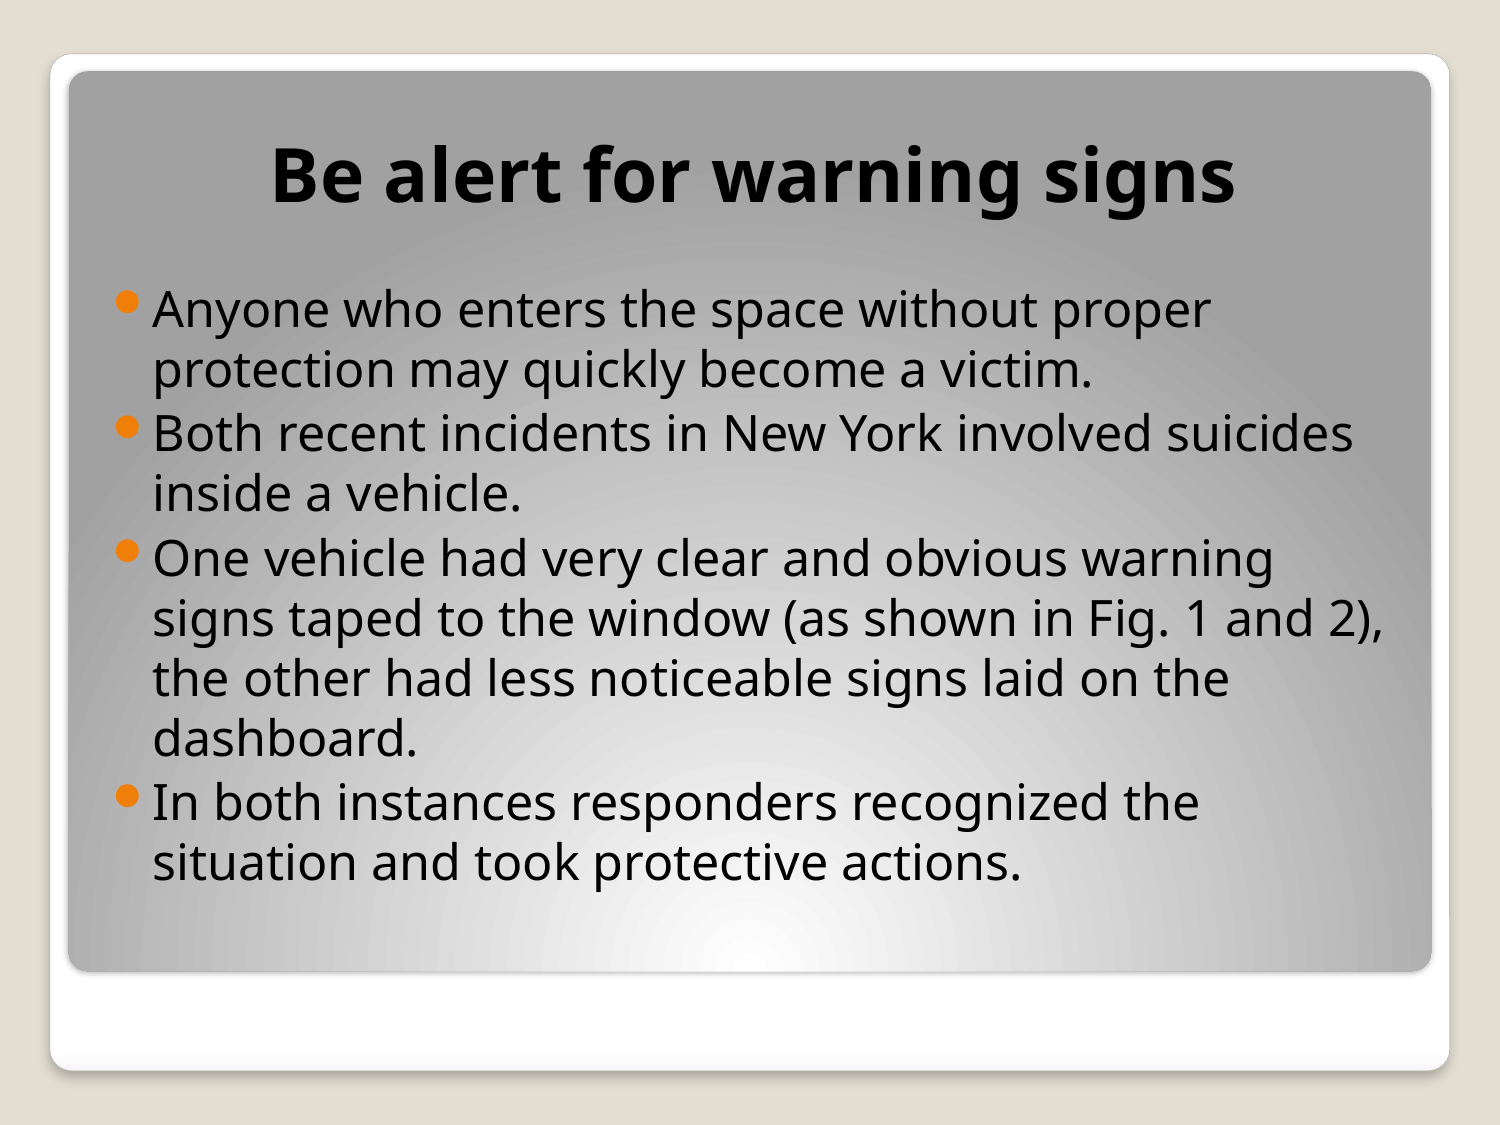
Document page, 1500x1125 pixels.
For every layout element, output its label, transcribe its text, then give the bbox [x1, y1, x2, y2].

list Anyone who enters the space without proper protection may quickly become a victim. Both recent incidents in New York involved suicides inside a vehicle. One vehicle had very clear and obvious warning signs taped to the window (as shown in Fig. 1 and 2), the other had less noticeable signs laid on the dashboard. In both instances responders recognized the situation and took protective actions. [82, 262, 1426, 901]
title Be alert for warning signs [82, 74, 1426, 226]
